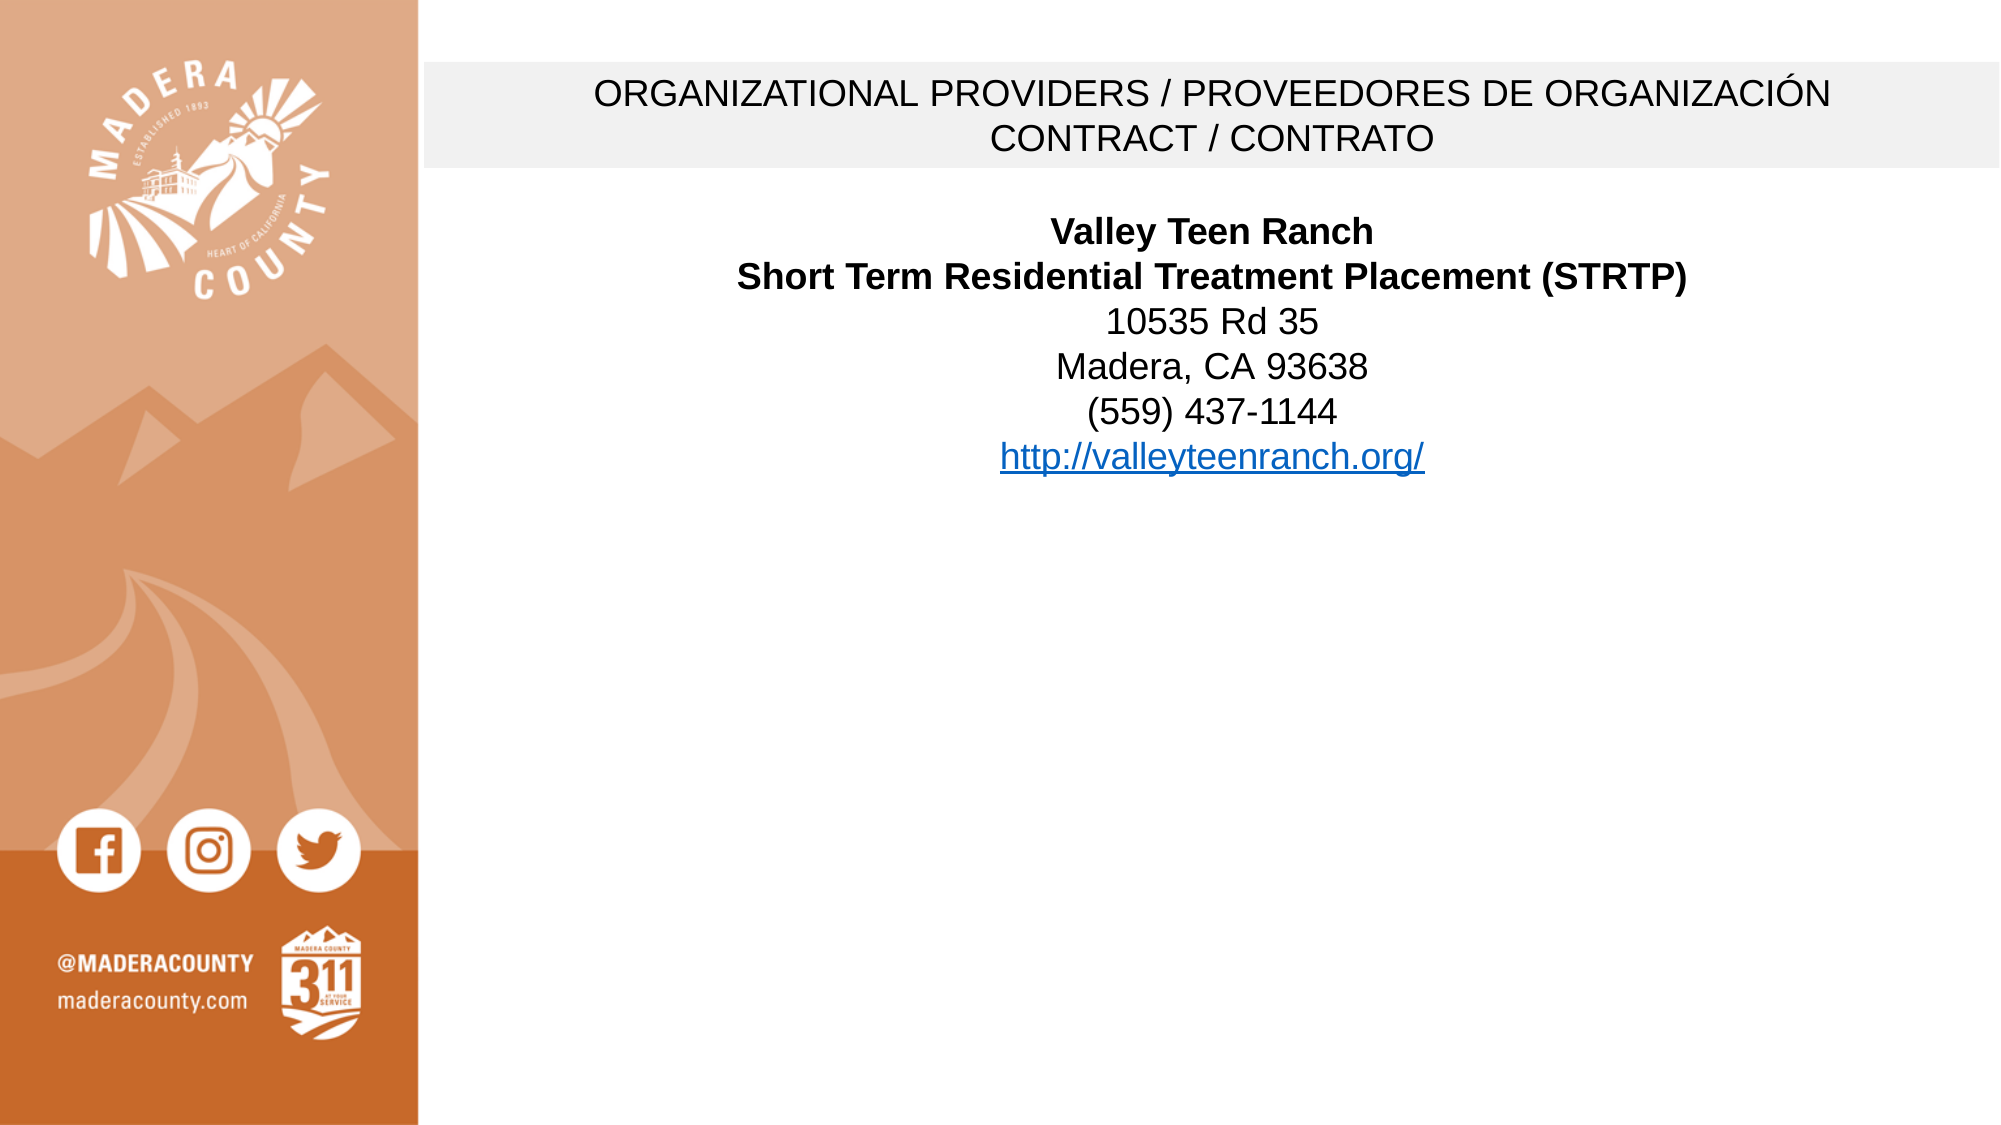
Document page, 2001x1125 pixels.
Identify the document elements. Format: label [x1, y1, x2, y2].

text_box [0, 0, 2000, 1125]
